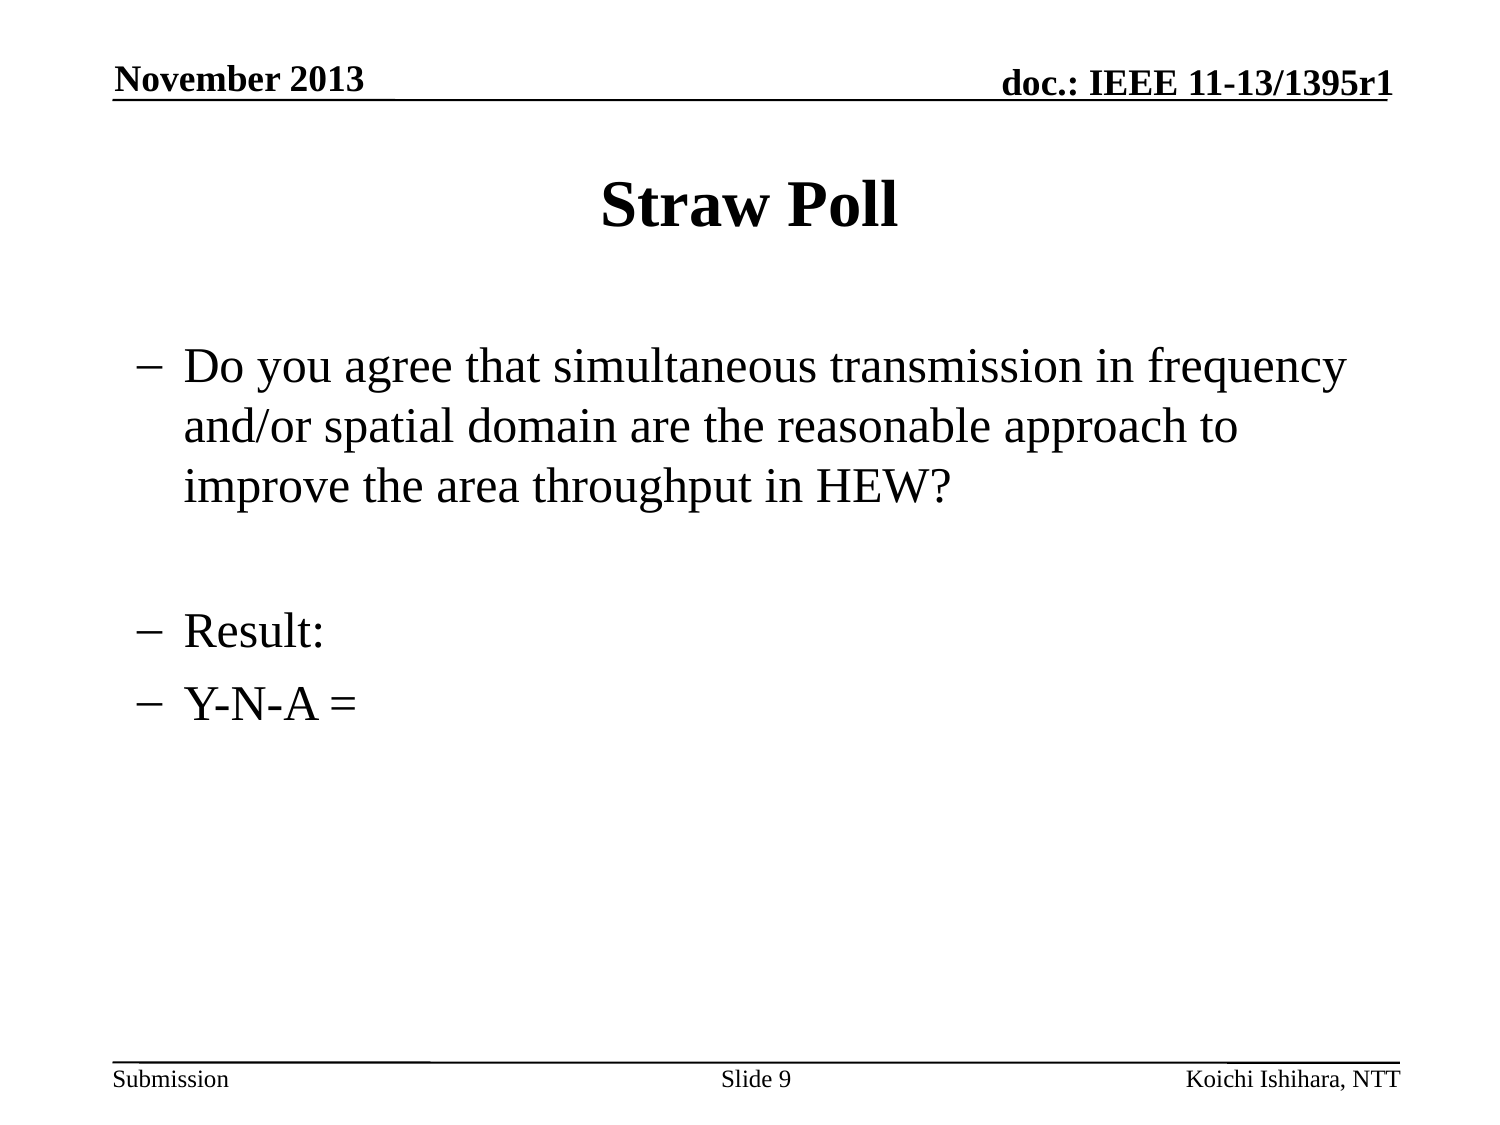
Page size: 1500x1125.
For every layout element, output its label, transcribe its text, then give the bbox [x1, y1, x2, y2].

slide_number Slide 9 [712, 1061, 800, 1123]
footer Koichi Ishihara, NTT [878, 1061, 1402, 1093]
list Do you agree that simultaneous transmission in frequency and/or spatial domain are the reasonable approach to improve the area throughput in HEW? Result: Y-N-A = [112, 324, 1388, 1036]
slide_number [114, 54, 423, 100]
title Straw Poll [112, 112, 1388, 288]
